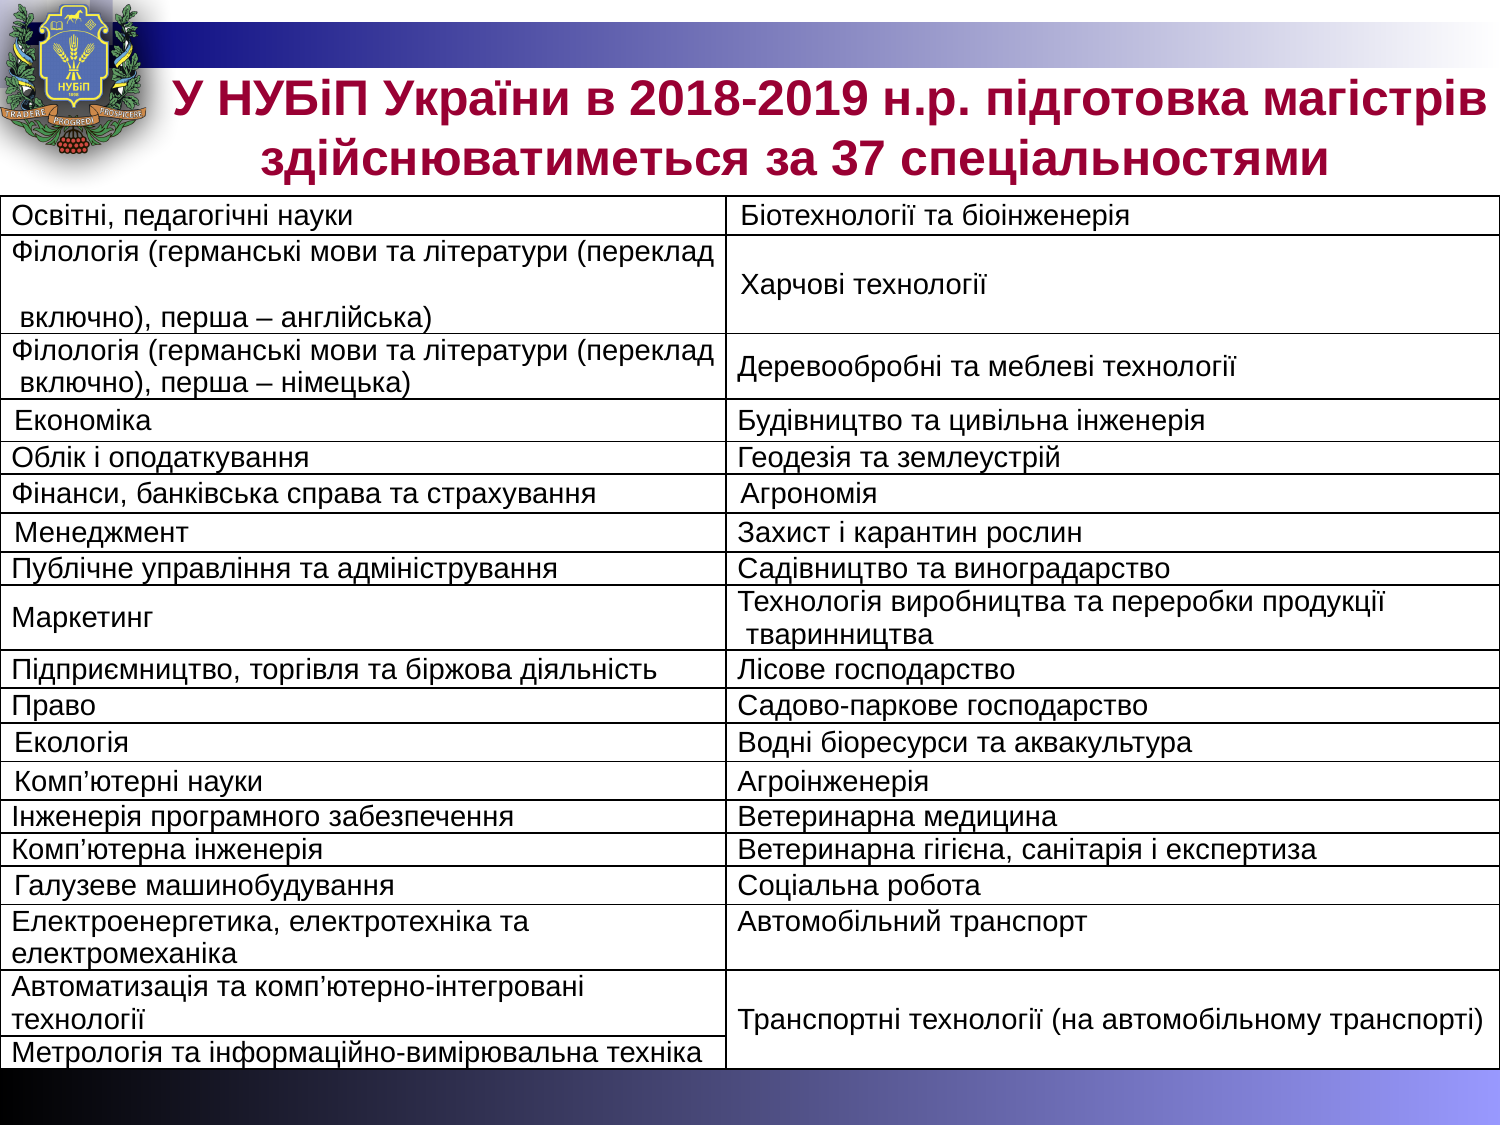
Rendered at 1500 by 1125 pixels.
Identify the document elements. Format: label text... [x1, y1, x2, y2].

table_cell Захист і карантин рослин [727, 514, 1499, 551]
table_cell Філологія (германські мови та літератури (переклад включно), перша – німецька) [1, 334, 725, 398]
table_cell Геодезія та землеустрій [727, 442, 1499, 473]
table_cell Екологія [1, 724, 725, 761]
table_cell Агроінженерія [727, 762, 1499, 799]
table_cell Будівництво та цивільна інженерія [727, 400, 1499, 441]
table_cell Агрономія [727, 475, 1499, 512]
table_cell Філологія (германські мови та літератури (переклад включно), перша – англійська) [1, 236, 725, 333]
table_cell Комп’ютерна інженерія [1, 834, 725, 865]
table_cell Економіка [1, 400, 725, 441]
text_box У НУБіП України в 2018-2019 н.р. підготовка магістрів здійснюватиметься за 37 спеціальностями [166, 78, 1500, 174]
table_cell Фінанси, банківська справа та страхування [1, 475, 725, 512]
table_cell Садівництво та виноградарство [727, 553, 1499, 584]
table_cell Соціальна робота [727, 867, 1499, 904]
table_cell Право [1, 689, 725, 722]
table_cell Облік і оподаткування [1, 442, 725, 473]
table_cell Ветеринарна гігієна, санітарія і експертиза [727, 834, 1499, 865]
table_header Освітні, педагогічні науки [1, 197, 725, 234]
text_box [0, 1070, 1500, 1125]
table_cell Деревообробні та меблеві технології [727, 334, 1499, 398]
table_cell Харчові технології [727, 236, 1499, 333]
table_cell Маркетинг [1, 586, 725, 649]
table_cell Технологія виробництва та переробки продукції тваринництва [727, 586, 1499, 649]
table_cell Підприємництво, торгівля та біржова діяльність [1, 651, 725, 687]
table_cell Інженерія програмного забезпечення [1, 801, 725, 832]
table_cell Електроенергетика, електротехніка та електромеханіка [1, 905, 725, 969]
table_cell Метрологія та інформаційно-вимірювальна техніка [1, 1037, 725, 1068]
table_cell Транспортні технології (на автомобільному транспорті) [727, 971, 1499, 1068]
table_cell Садово-паркове господарство [727, 689, 1499, 722]
table_cell Галузеве машинобудування [1, 867, 725, 904]
table_cell Комп’ютерні науки [1, 762, 725, 799]
table_cell Ветеринарна медицина [727, 801, 1499, 832]
table_cell Водні біоресурси та аквакультура [727, 724, 1499, 761]
table_cell Автоматизація та комп’ютерно-інтегровані технології [1, 971, 725, 1035]
table_cell Менеджмент [1, 514, 725, 551]
picture [0, 0, 147, 154]
table_cell Публічне управління та адміністрування [1, 553, 725, 584]
table_header Біотехнології та біоінженерія [727, 197, 1499, 234]
table_cell Автомобільний транспорт [727, 905, 1499, 969]
table_cell Лісове господарство [727, 651, 1499, 687]
